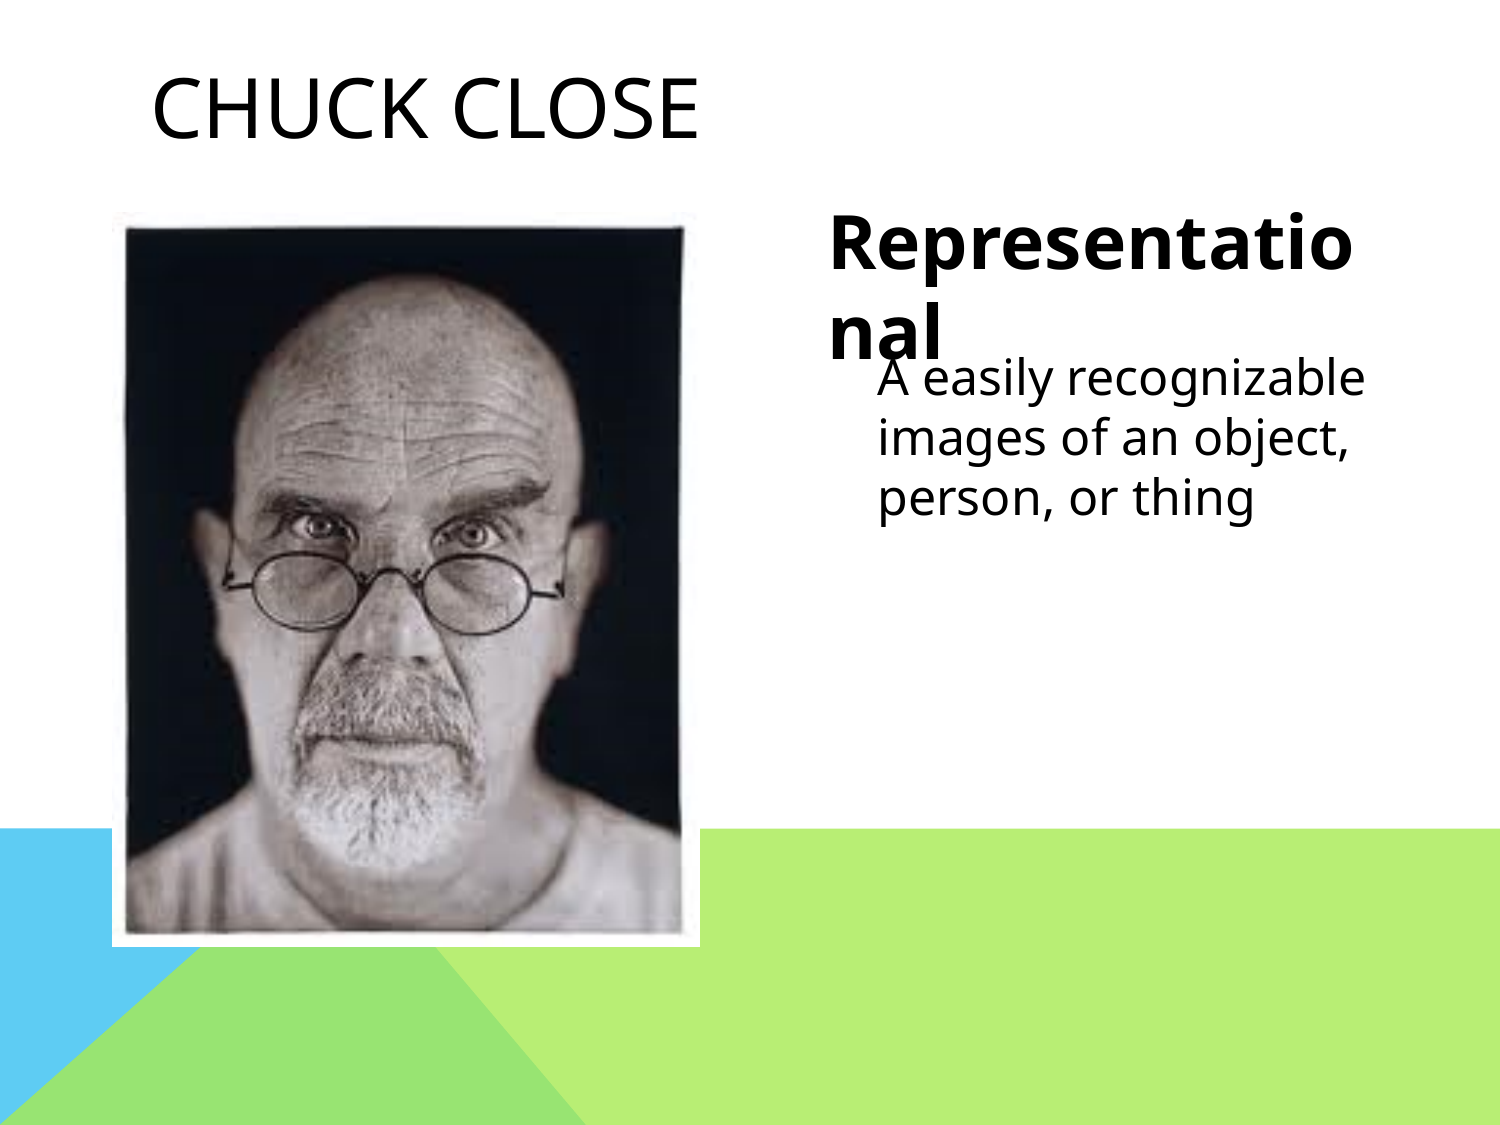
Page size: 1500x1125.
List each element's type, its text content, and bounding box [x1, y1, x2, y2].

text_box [812, 186, 1401, 536]
picture [112, 212, 701, 947]
title Chuck Close [135, 60, 1369, 150]
